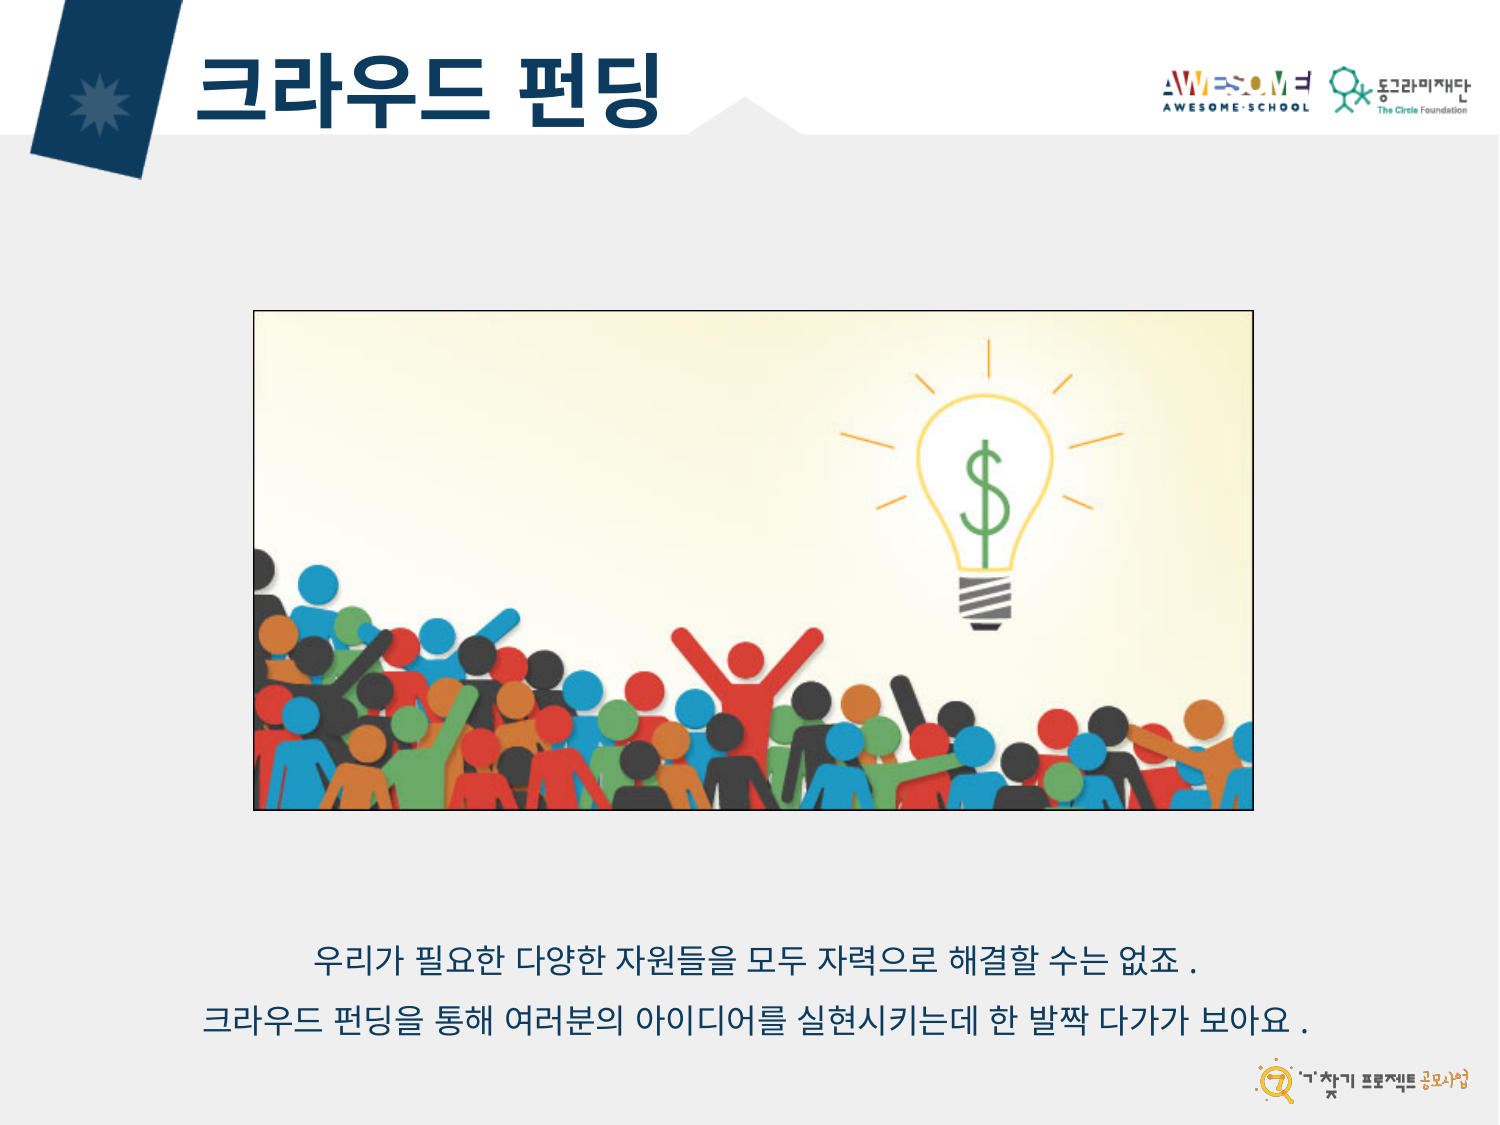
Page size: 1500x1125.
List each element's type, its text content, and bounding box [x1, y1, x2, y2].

text_box 크라우드 펀딩 [188, 34, 715, 96]
picture [0, 0, 1500, 1125]
